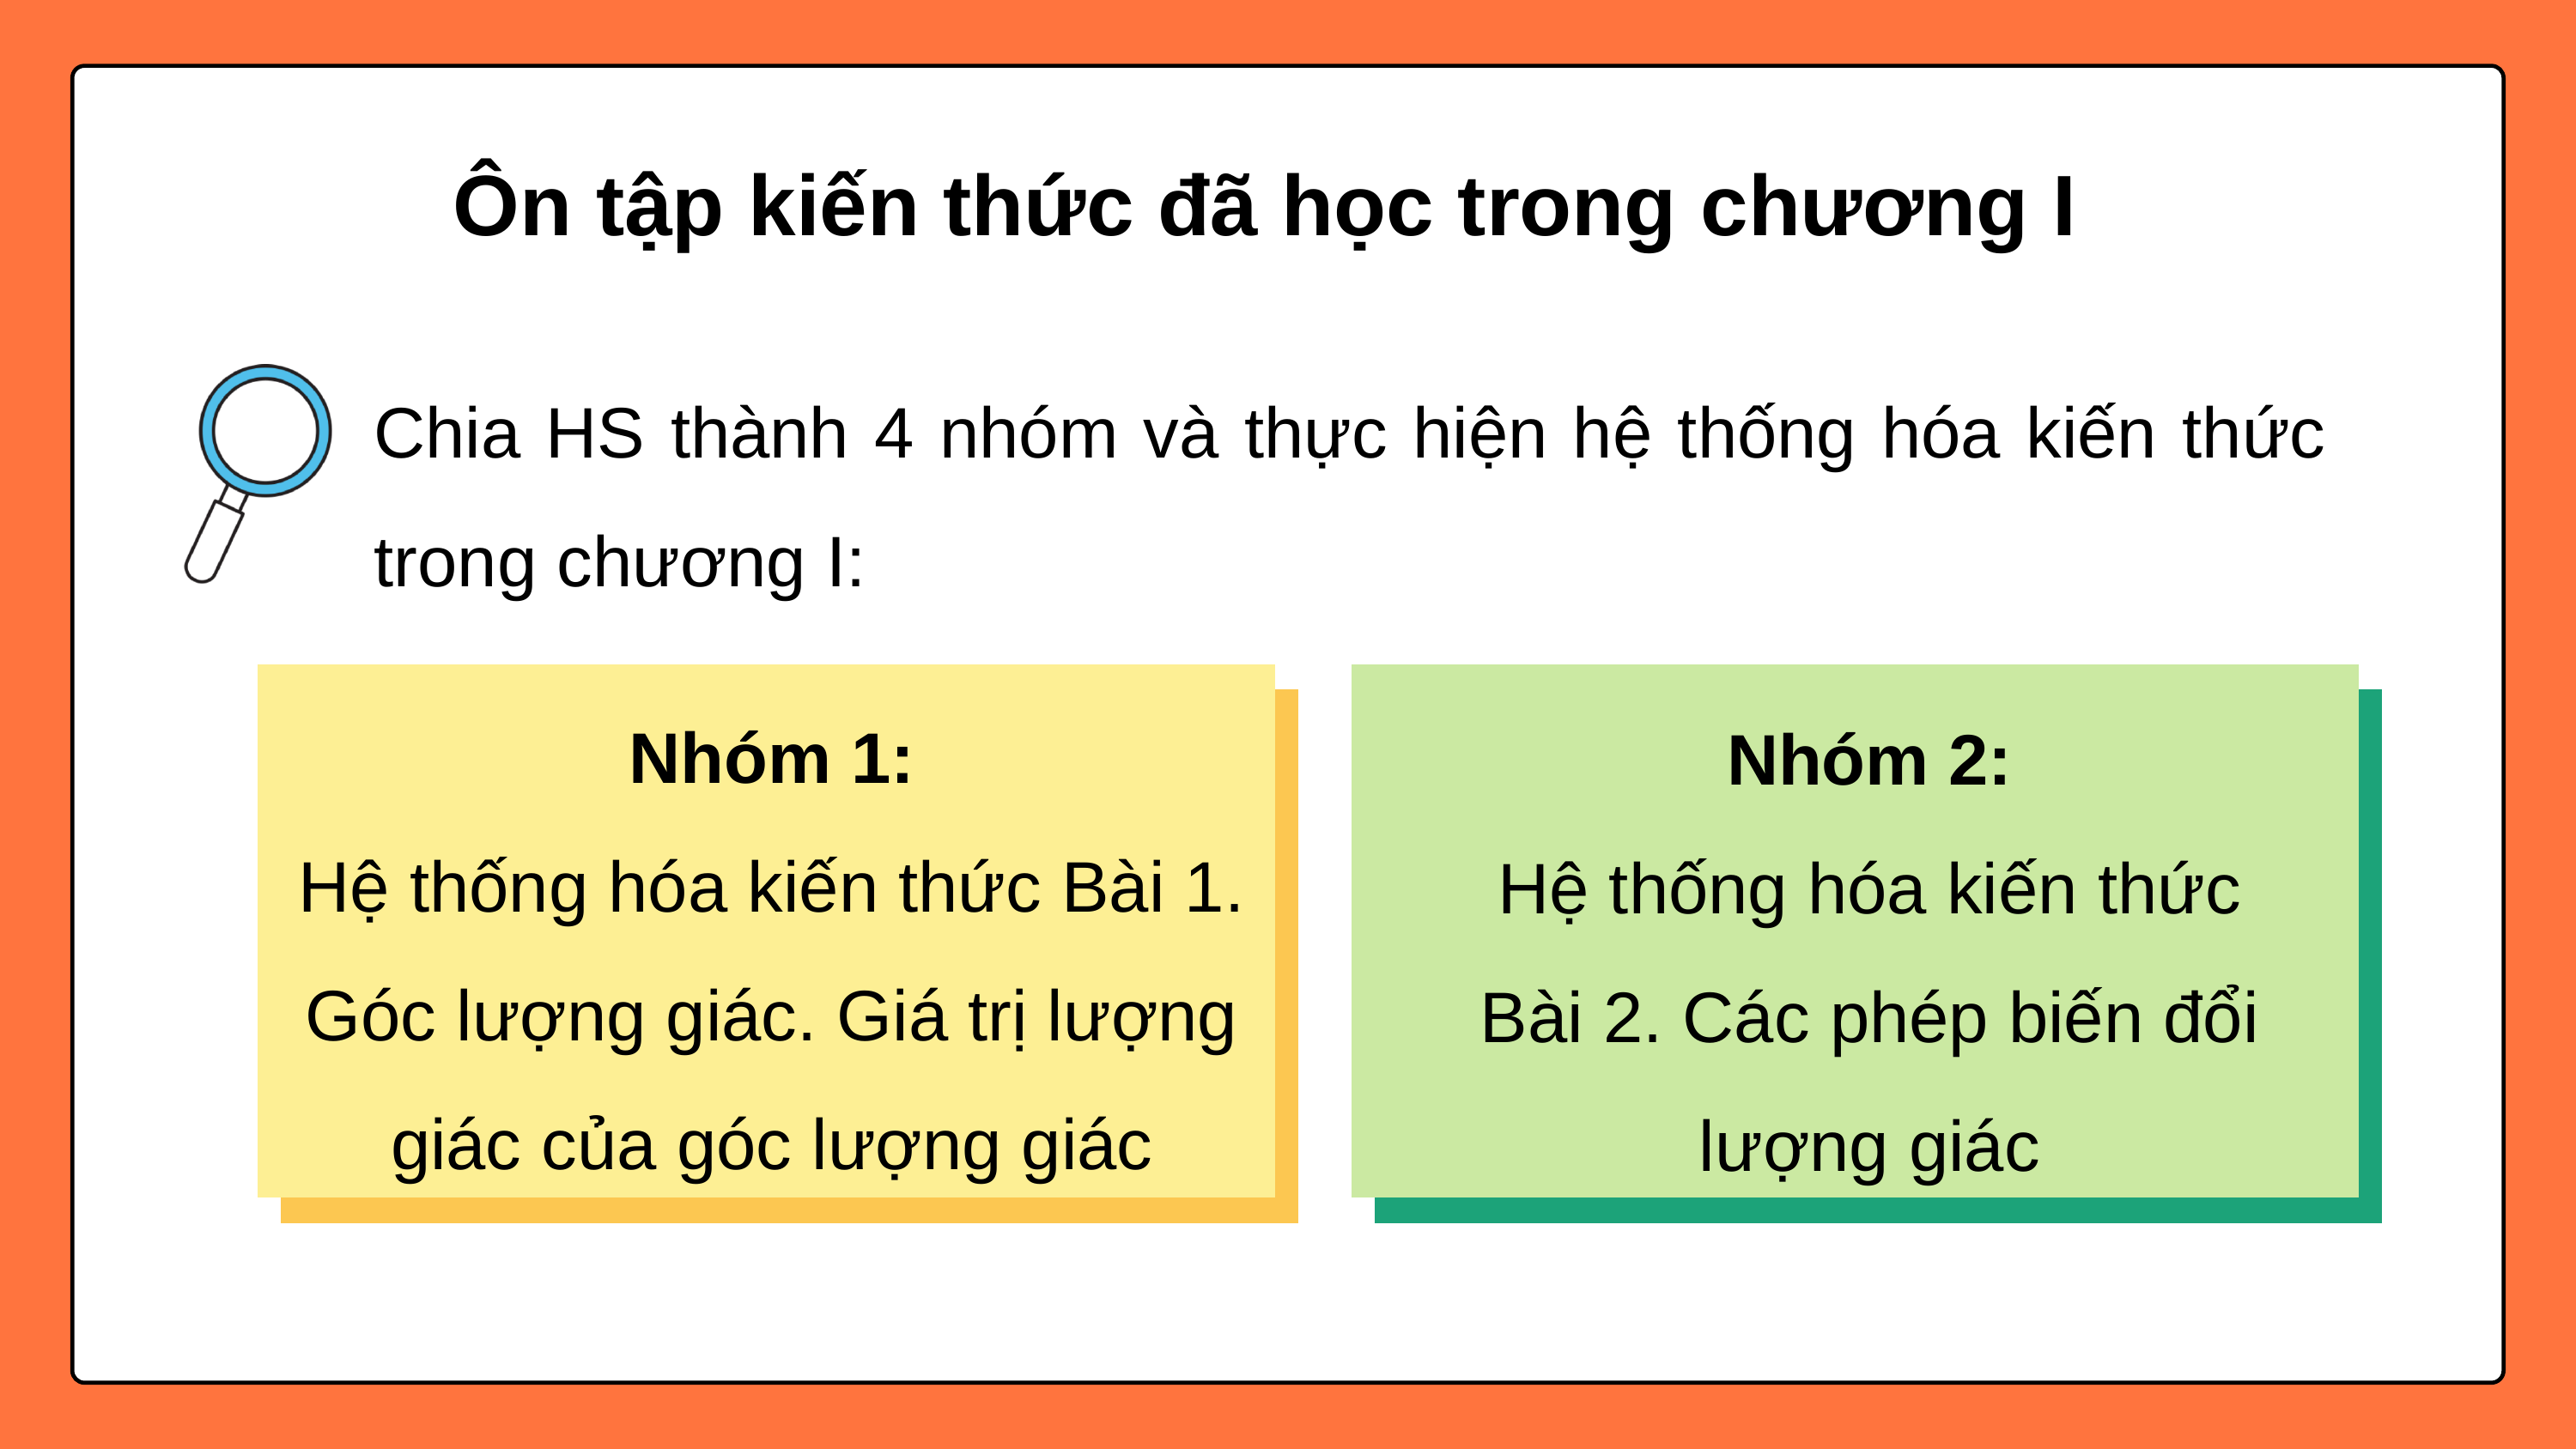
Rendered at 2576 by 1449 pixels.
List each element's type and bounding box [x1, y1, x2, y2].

text_box [183, 336, 2341, 611]
text_box [257, 662, 1298, 1224]
text_box [71, 65, 2504, 1384]
text_box [1351, 664, 2383, 1224]
